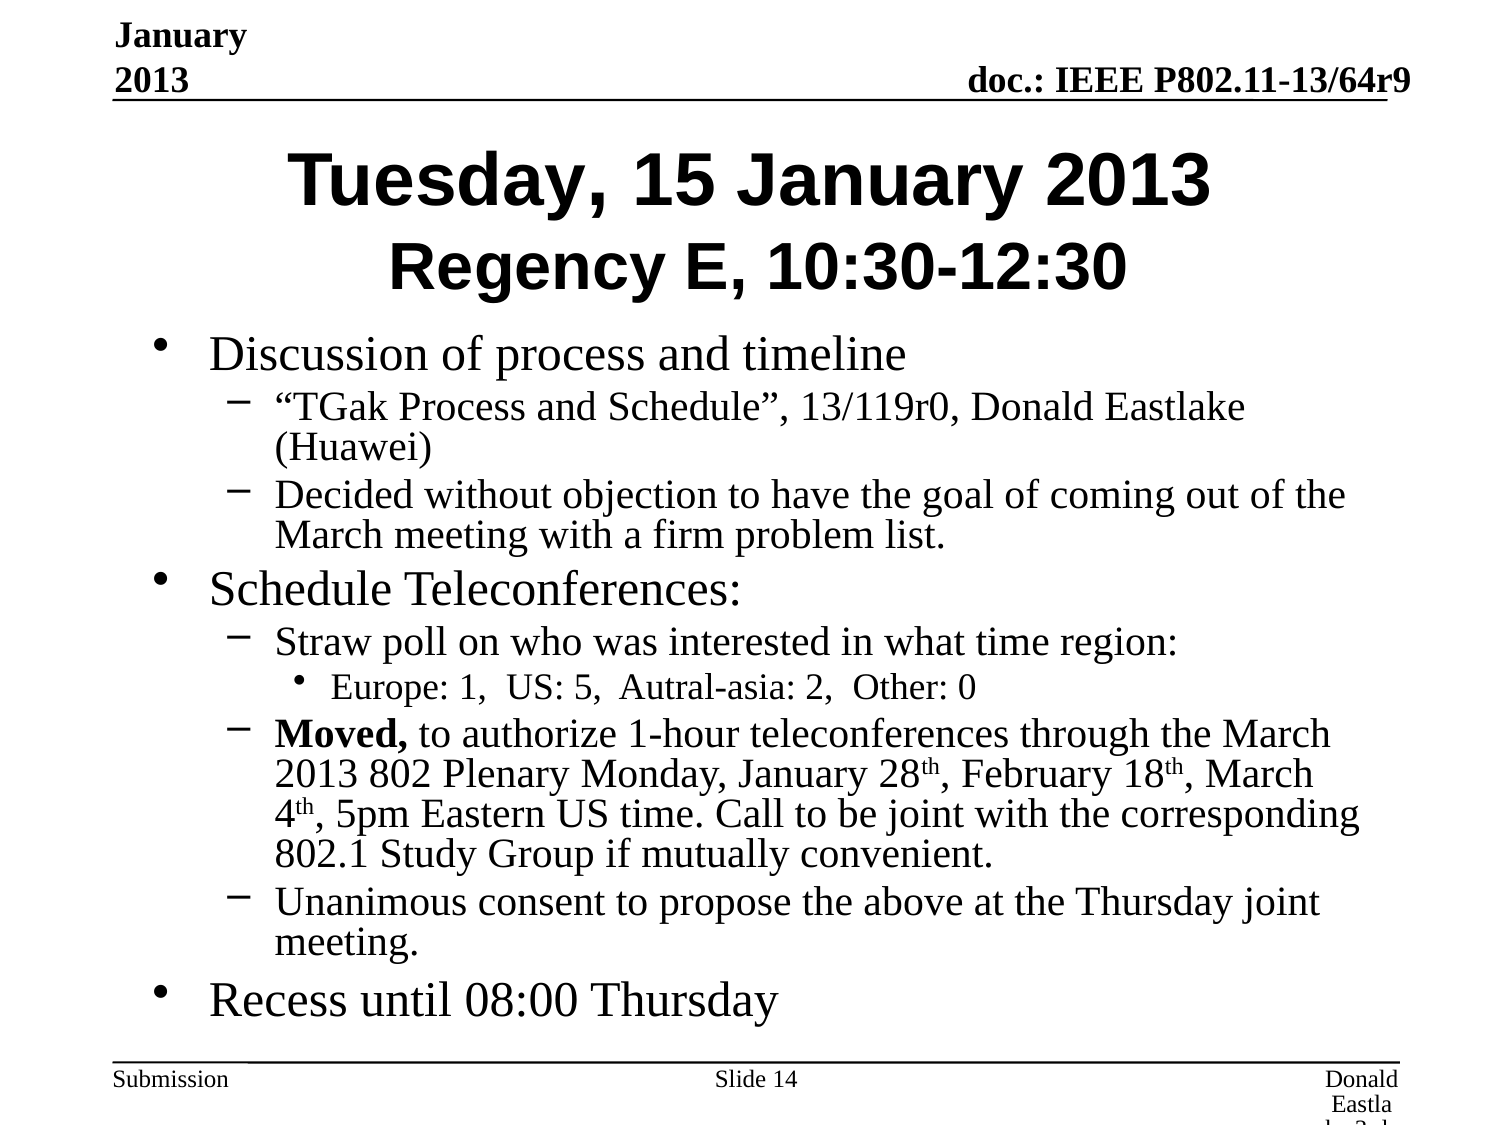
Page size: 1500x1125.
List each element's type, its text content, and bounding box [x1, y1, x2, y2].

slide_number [114, 54, 290, 100]
title Tuesday, 15 January 2013 Regency E, 10:30-12:30 [112, 112, 1388, 313]
list Discussion of process and timeline “TGak Process and Schedule”, 13/119r0, Donald Eastlake (Huawei) Decided without objection to have the goal of coming out of the March meeting with a firm problem list. Schedule Teleconferences: Straw poll on who was interested in what time region: Europe: 1, US: 5, Autral-asia: 2, Other: 0 Moved, to authorize 1-hour teleconferences through the March 2013 802 Plenary Monday, January 28th, February 18th, March 4th, 5pm Eastern US time. Call to be joint with the corresponding 802.1 Study Group if mutually convenient. Unanimous consent to propose the above at the Thursday joint meeting. Recess until 08:00 Thursday [137, 324, 1388, 1063]
slide_number Slide 14 [712, 1063, 800, 1093]
footer Donald Eastlake 3rd, Huawei Technologies [1325, 1062, 1402, 1093]
